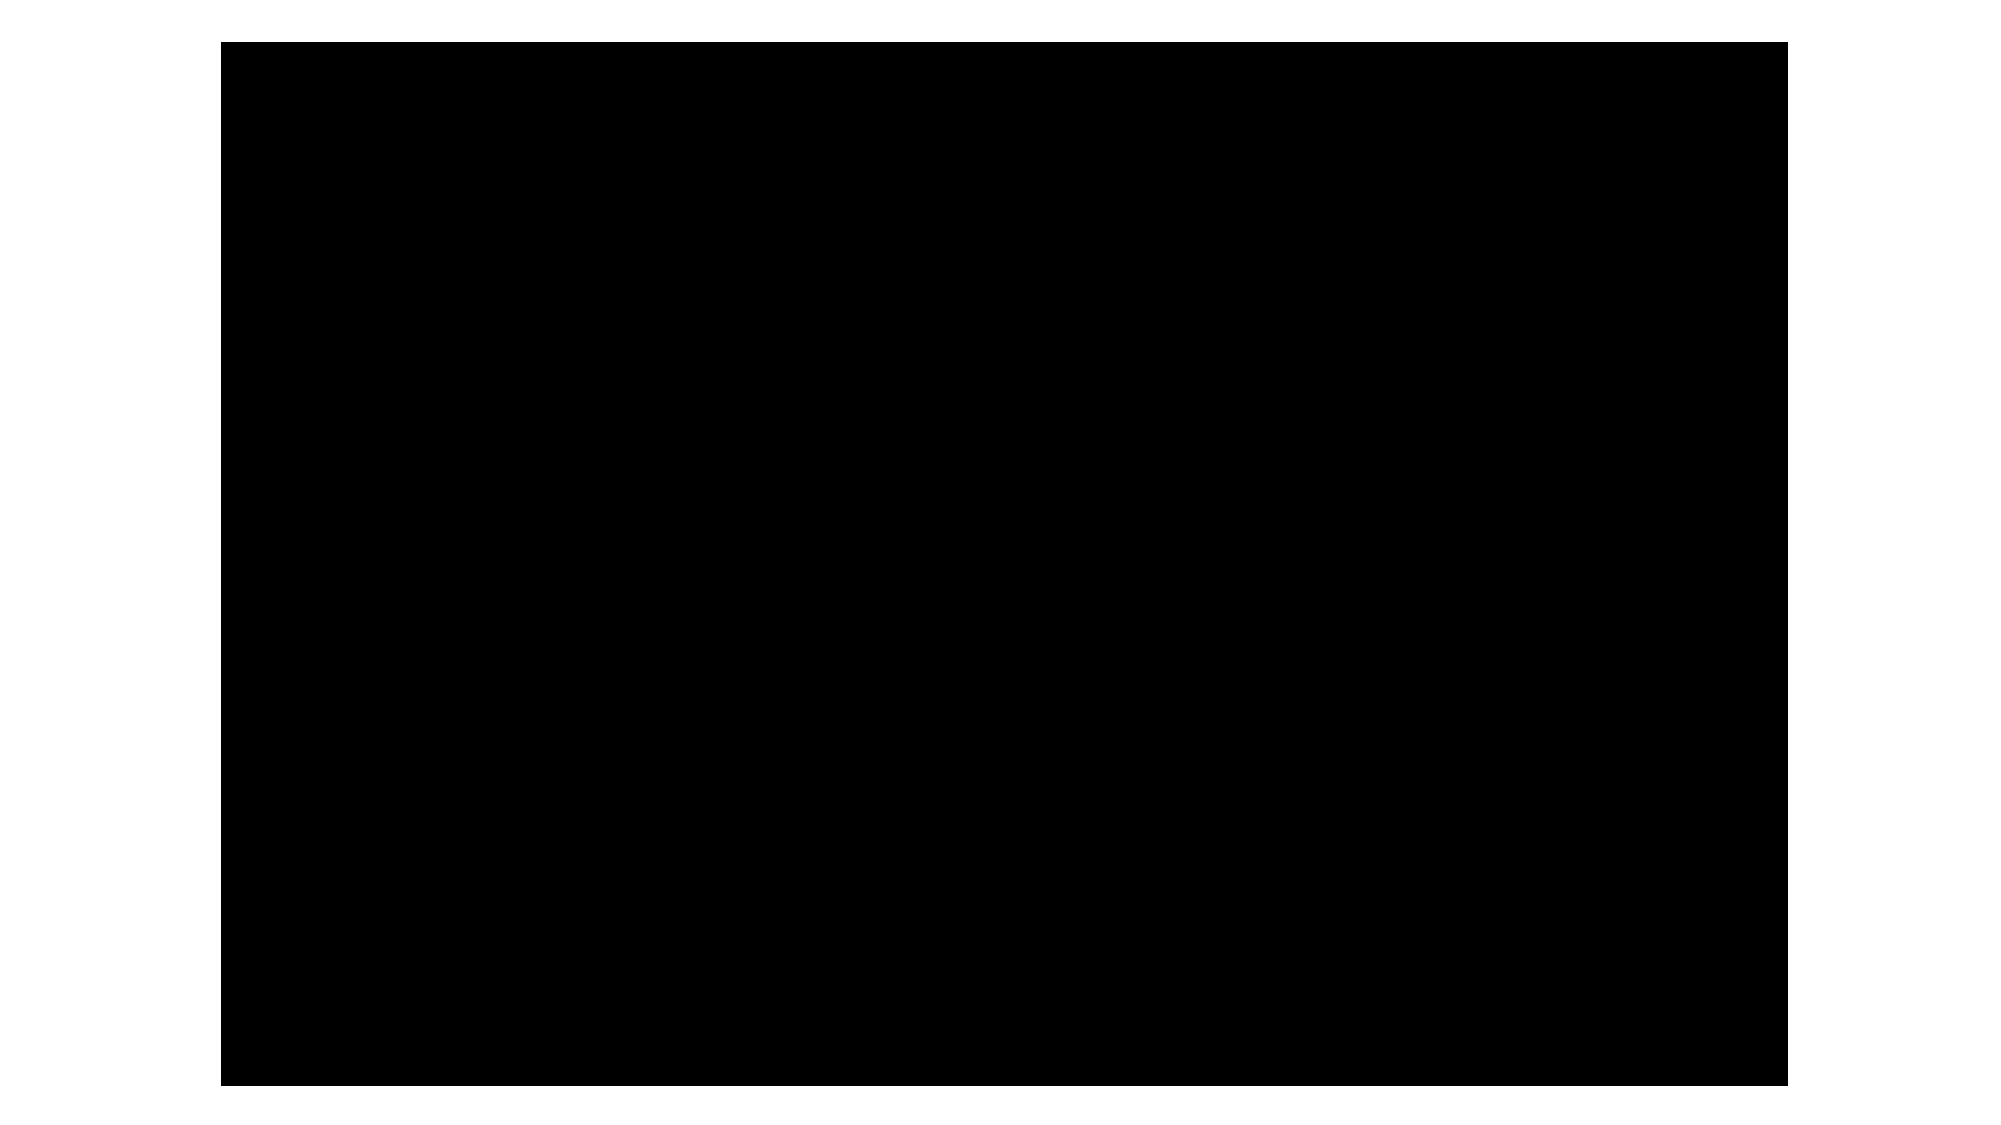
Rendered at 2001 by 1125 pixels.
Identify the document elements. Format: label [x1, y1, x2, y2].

text_box [221, 41, 1789, 1087]
